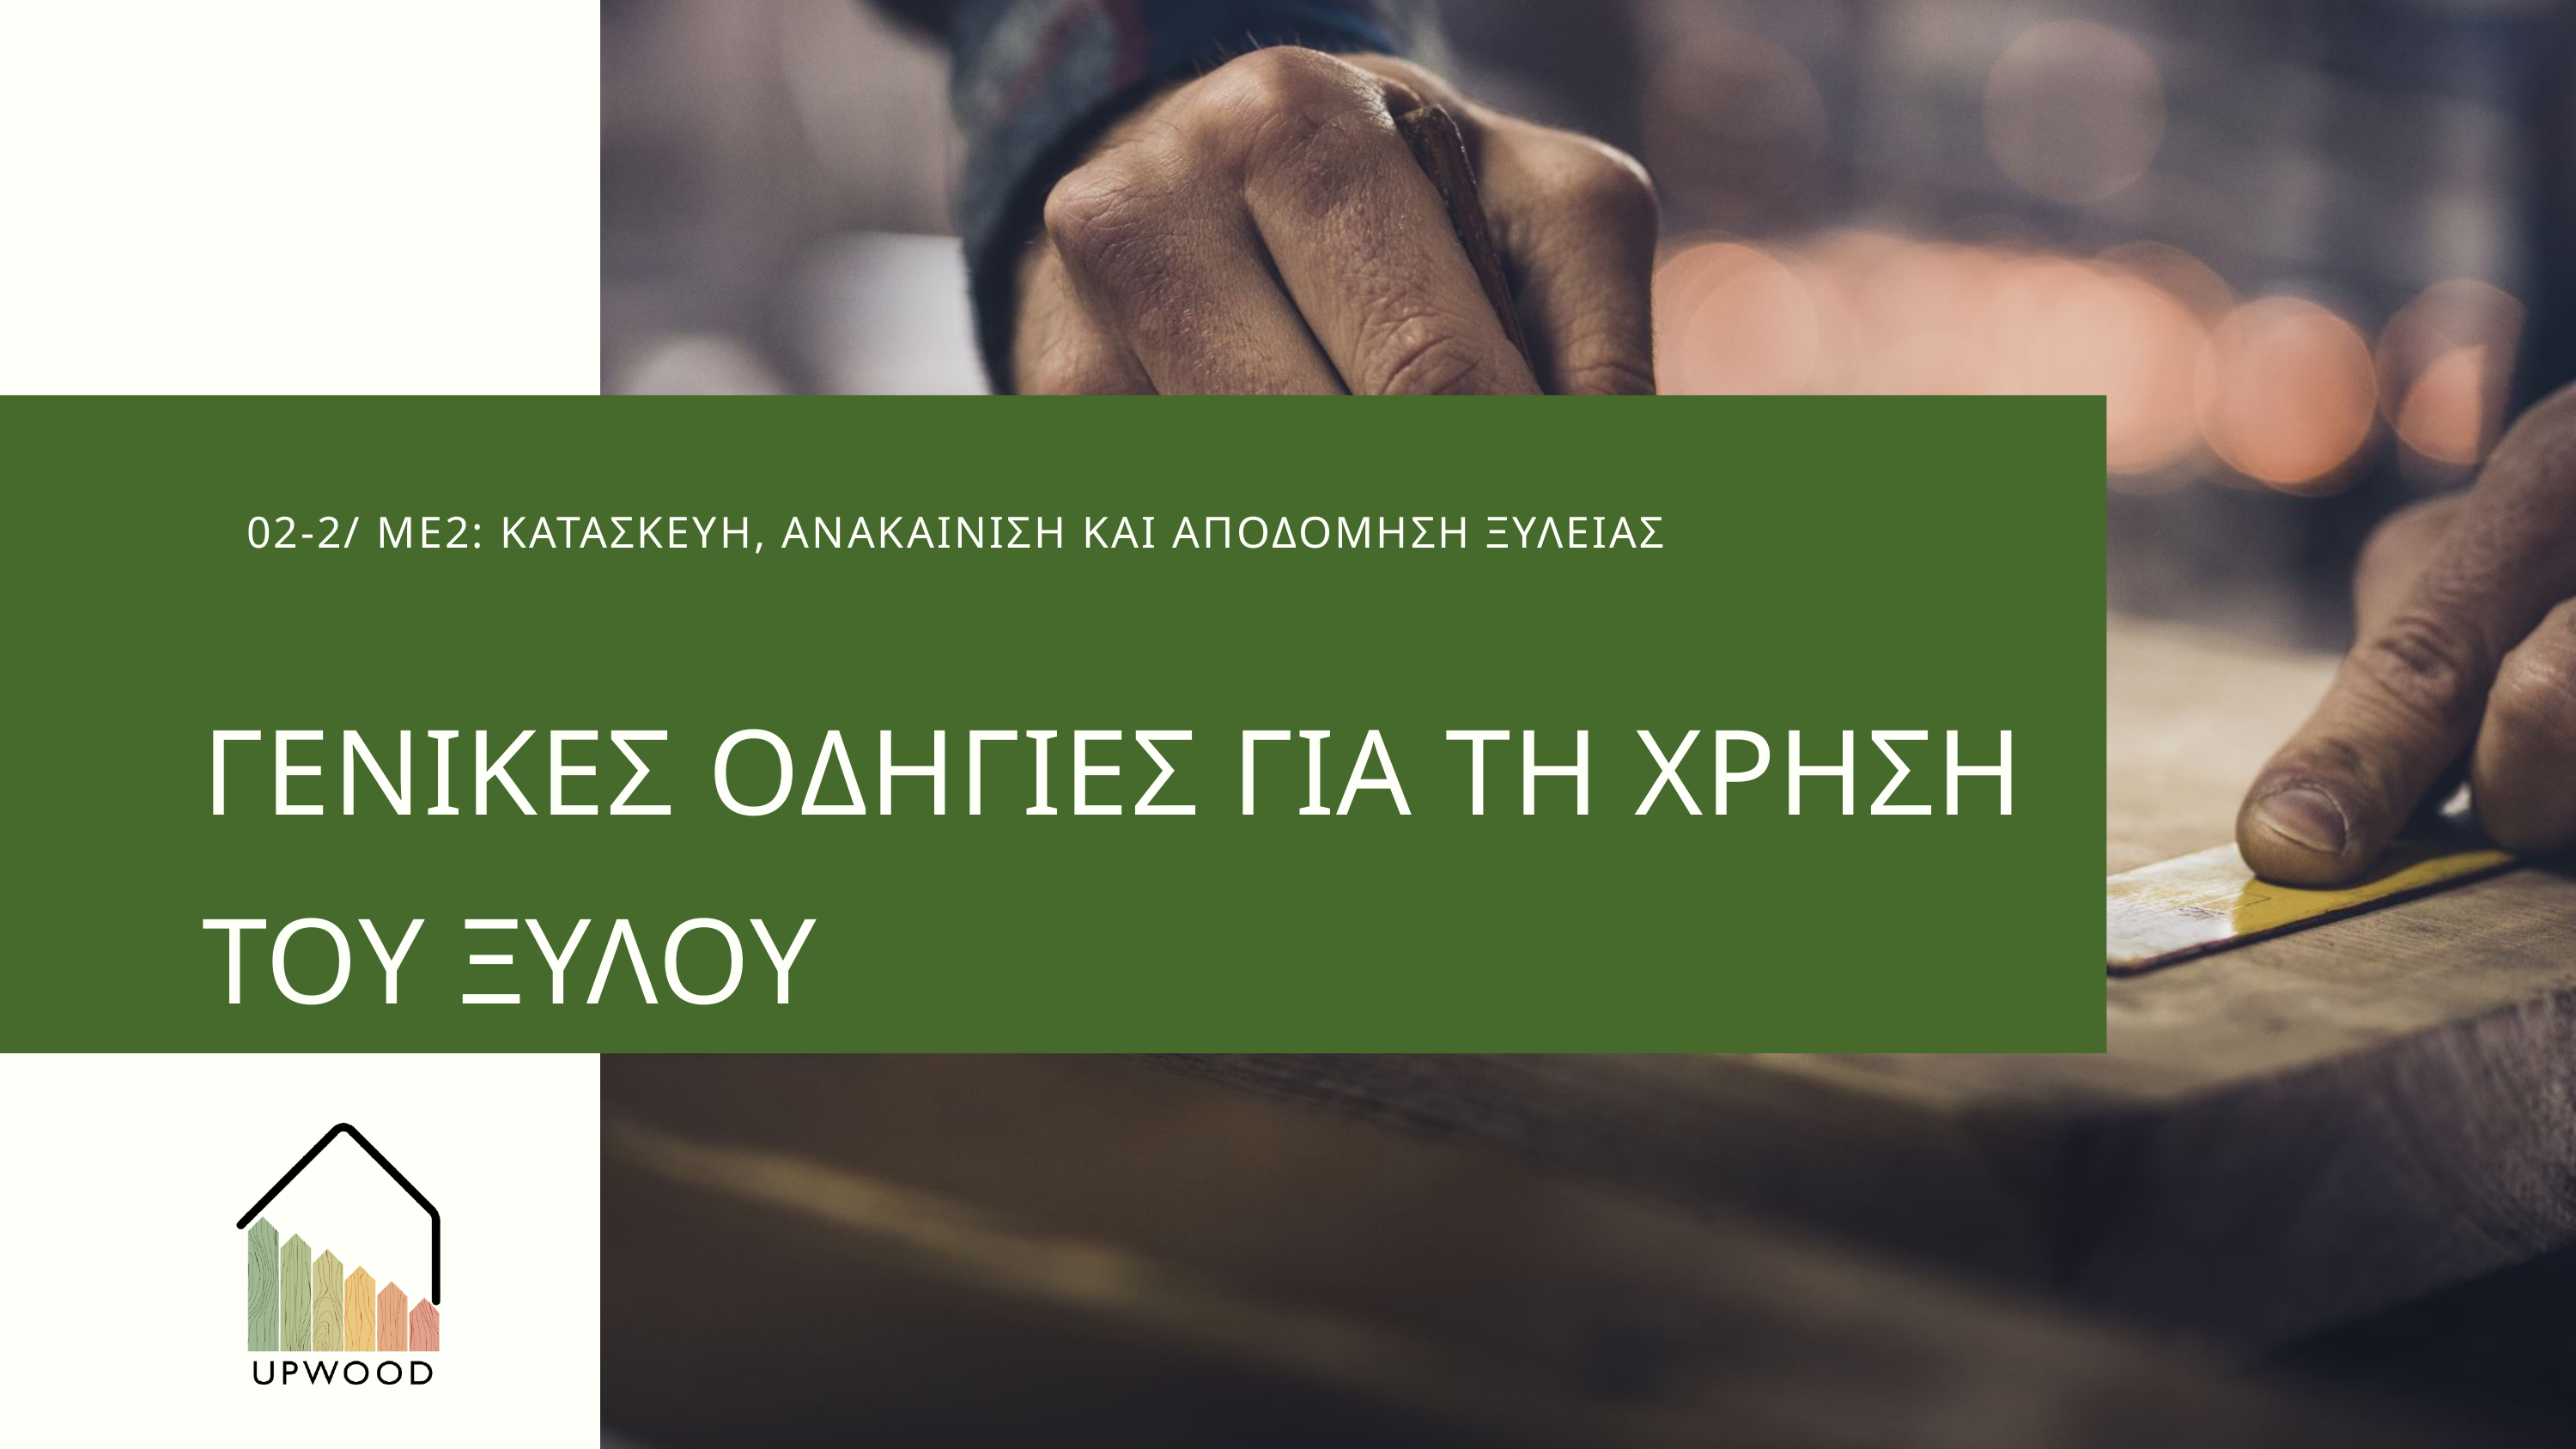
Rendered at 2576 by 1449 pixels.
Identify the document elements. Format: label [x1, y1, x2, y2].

picture [599, 0, 2576, 1449]
text_box [0, 395, 2107, 1054]
picture [235, 1123, 440, 1385]
